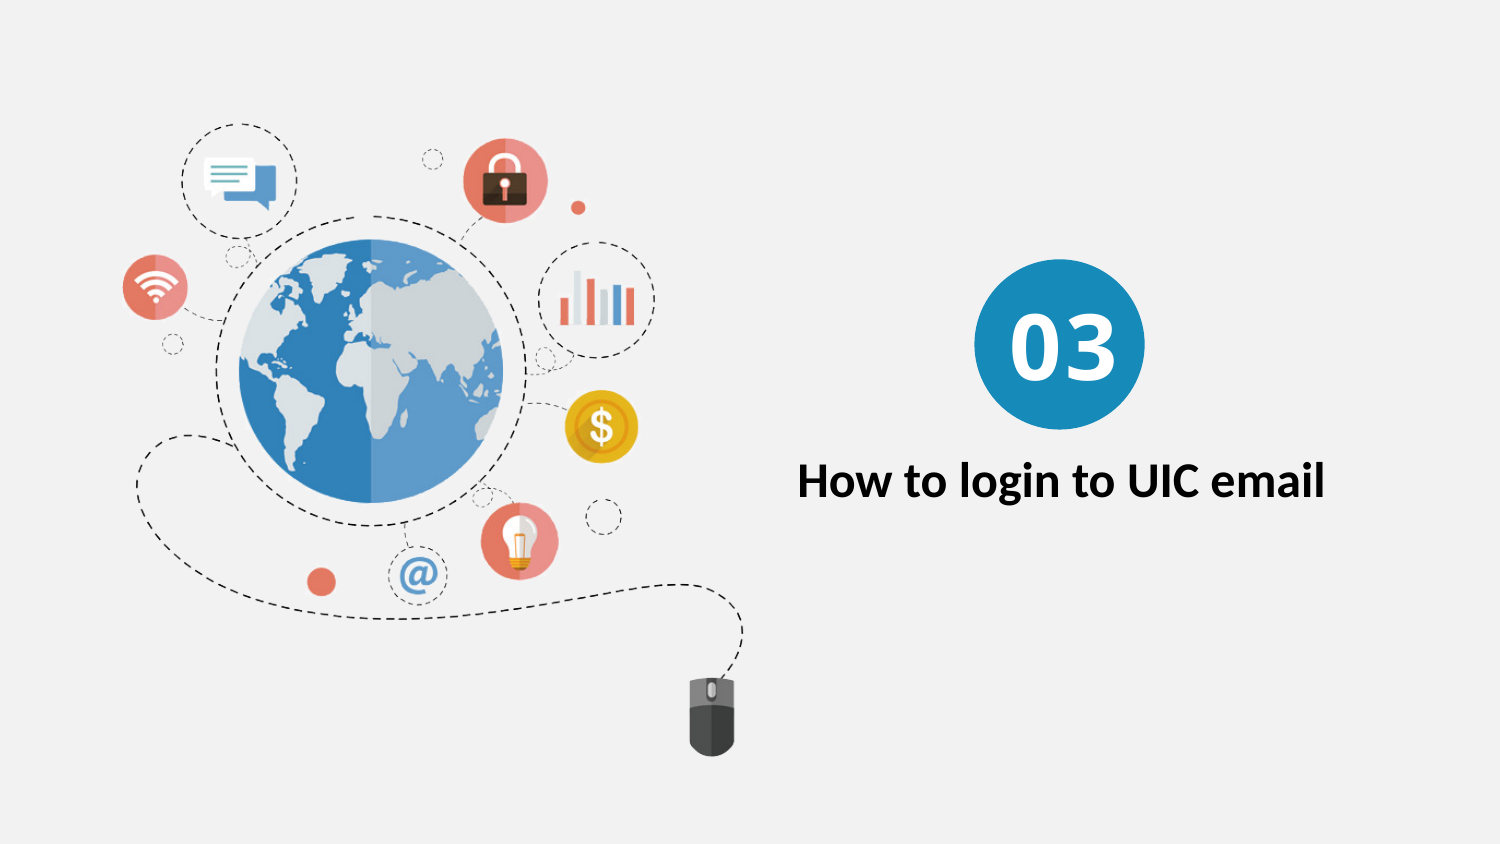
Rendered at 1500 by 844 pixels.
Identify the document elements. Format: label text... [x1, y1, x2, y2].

picture [76, 90, 786, 802]
text_box [998, 257, 1121, 282]
text_box How to login to UIC email [797, 446, 1376, 508]
text_box 03 [935, 282, 1192, 404]
text_box [995, 404, 1124, 432]
